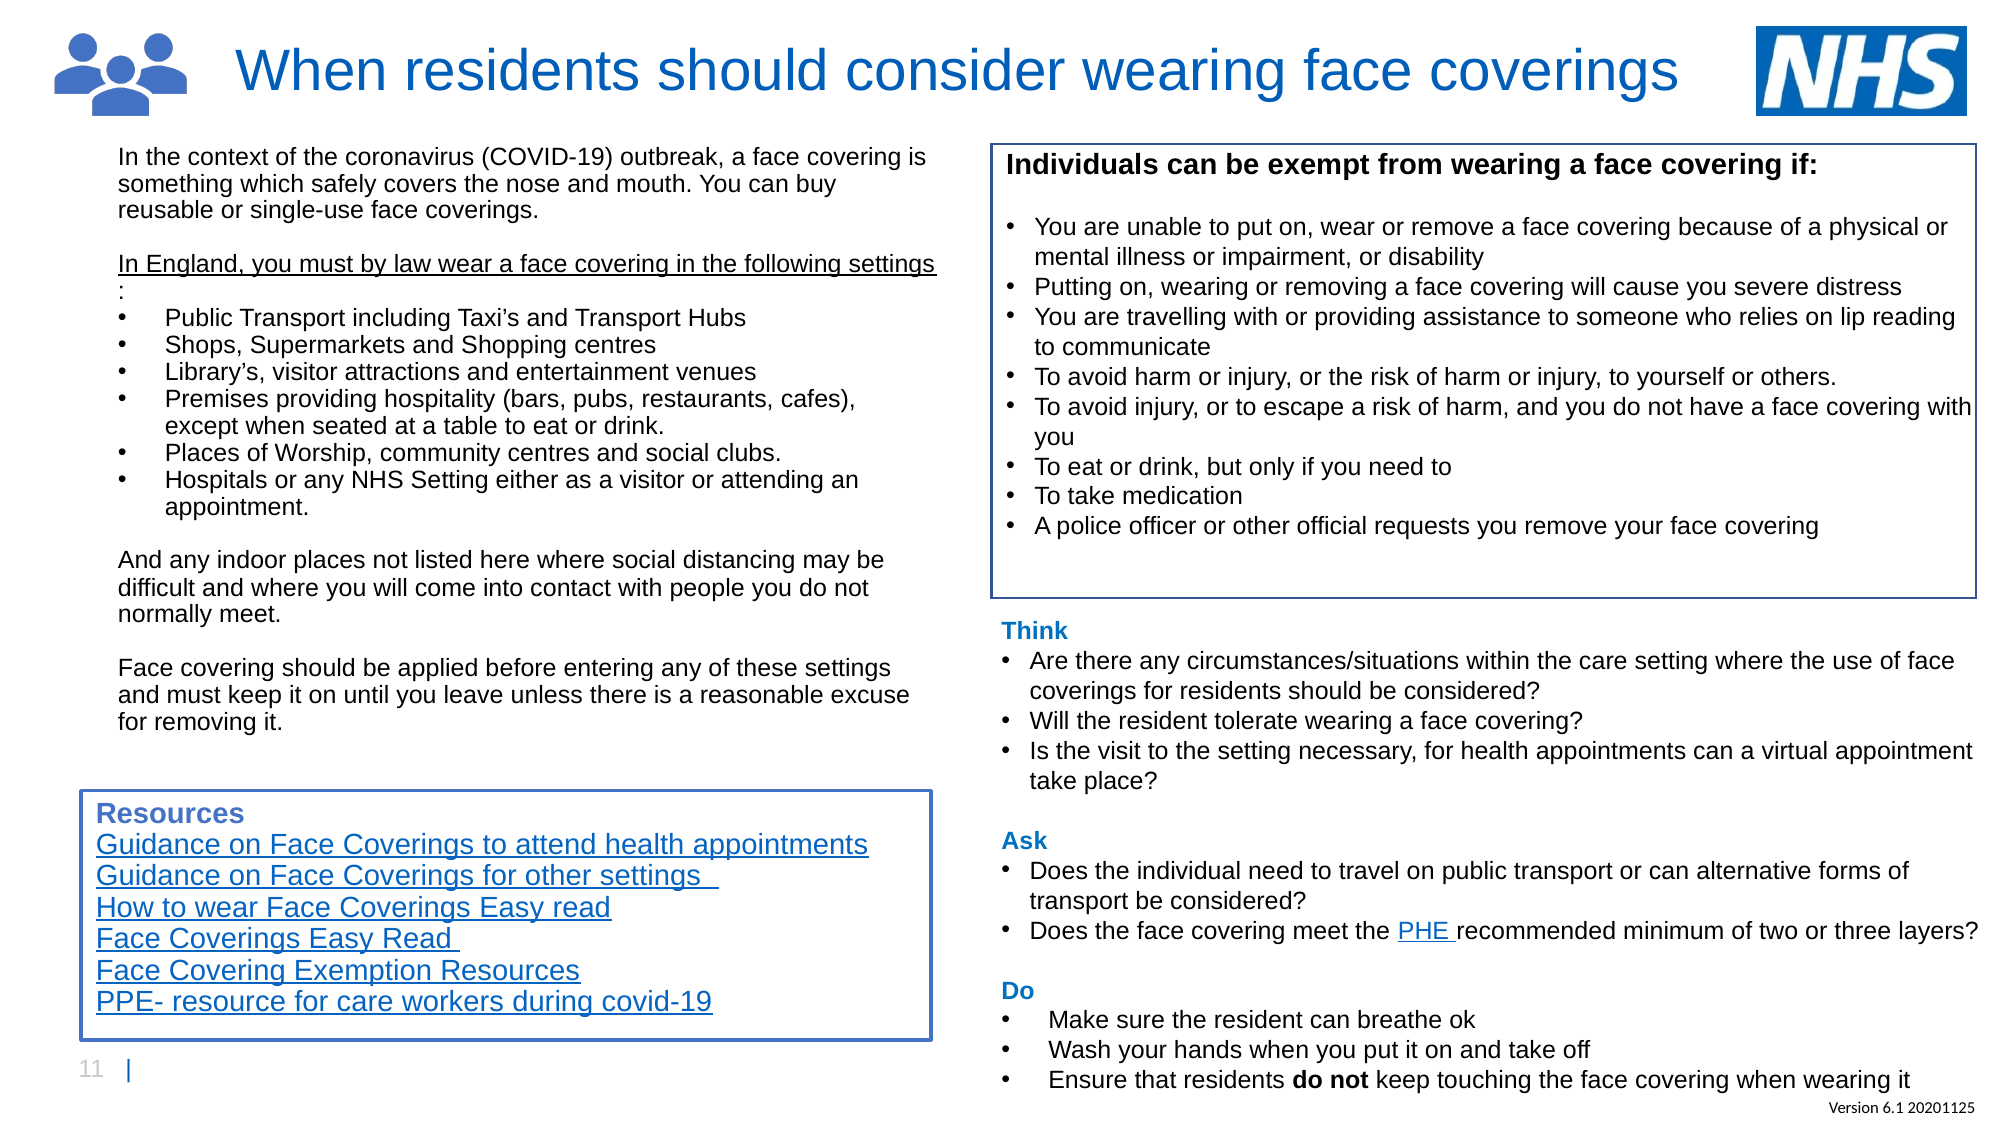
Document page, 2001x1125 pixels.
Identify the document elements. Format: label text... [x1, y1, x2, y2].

text_box [986, 64, 1017, 125]
text_box [990, 143, 1977, 599]
title When residents should consider wearing face coverings [220, 33, 1880, 134]
text_box Resources Guidance on Face Coverings to attend health appointments Guidance on Face Coverings for other settings How to wear Face Coverings Easy read Face Coverings Easy Read Face Covering Exemption Resources PPE- resource for care workers during covid-19 [81, 790, 931, 1040]
picture [1756, 26, 1967, 116]
text_box In the context of the coronavirus (COVID-19) outbreak, a face covering is something which safely covers the nose and mouth. You can buy reusable or single-use face coverings. In England, you must by law wear a face covering in the following settings: Public Transport including Taxi’s and Transport Hubs Shops, Supermarkets and Shopping centres Library’s, visitor attractions and entertainment venues Premises providing hospitality (bars, pubs, restaurants, cafes), except when seated at a table to eat or drink. Places of Worship, community centres and social clubs. Hospitals or any NHS Setting either as a visitor or attending an appointment. And any indoor places not listed here where social distancing may be difficult and where you will come into contact with people you do not normally meet. Face covering should be applied before entering any of these settings and must keep it on until you leave unless there is a reasonable excuse for removing it. [103, 136, 954, 1060]
text_box Individuals can be exempt from wearing a face covering if: You are unable to put on, wear or remove a face covering because of a physical or mental illness or impairment, or disability Putting on, wearing or removing a face covering will cause you severe distress You are travelling with or providing assistance to someone who relies on lip reading to communicate To avoid harm or injury, or the risk of harm or injury, to yourself or others. To avoid injury, or to escape a risk of harm, and you do not have a face covering with you To eat or drink, but only if you need to To take medication A police officer or other official requests you remove your face covering [991, 138, 1992, 593]
picture [45, 0, 196, 150]
text_box Version 6.1 20201125 [1814, 1089, 1991, 1125]
text_box Think Are there any circumstances/situations within the care setting where the use of face coverings for residents should be considered? Will the resident tolerate wearing a face covering? Is the visit to the setting necessary, for health appointments can a virtual appointment take place? Ask Does the individual need to travel on public transport or can alternative forms of transport be considered? Does the face covering meet the PHE recommended minimum of two or three layers? Do Make sure the resident can breathe ok Wash your hands when you put it on and take off Ensure that residents do not keep touching the face covering when wearing it [986, 607, 2000, 1102]
